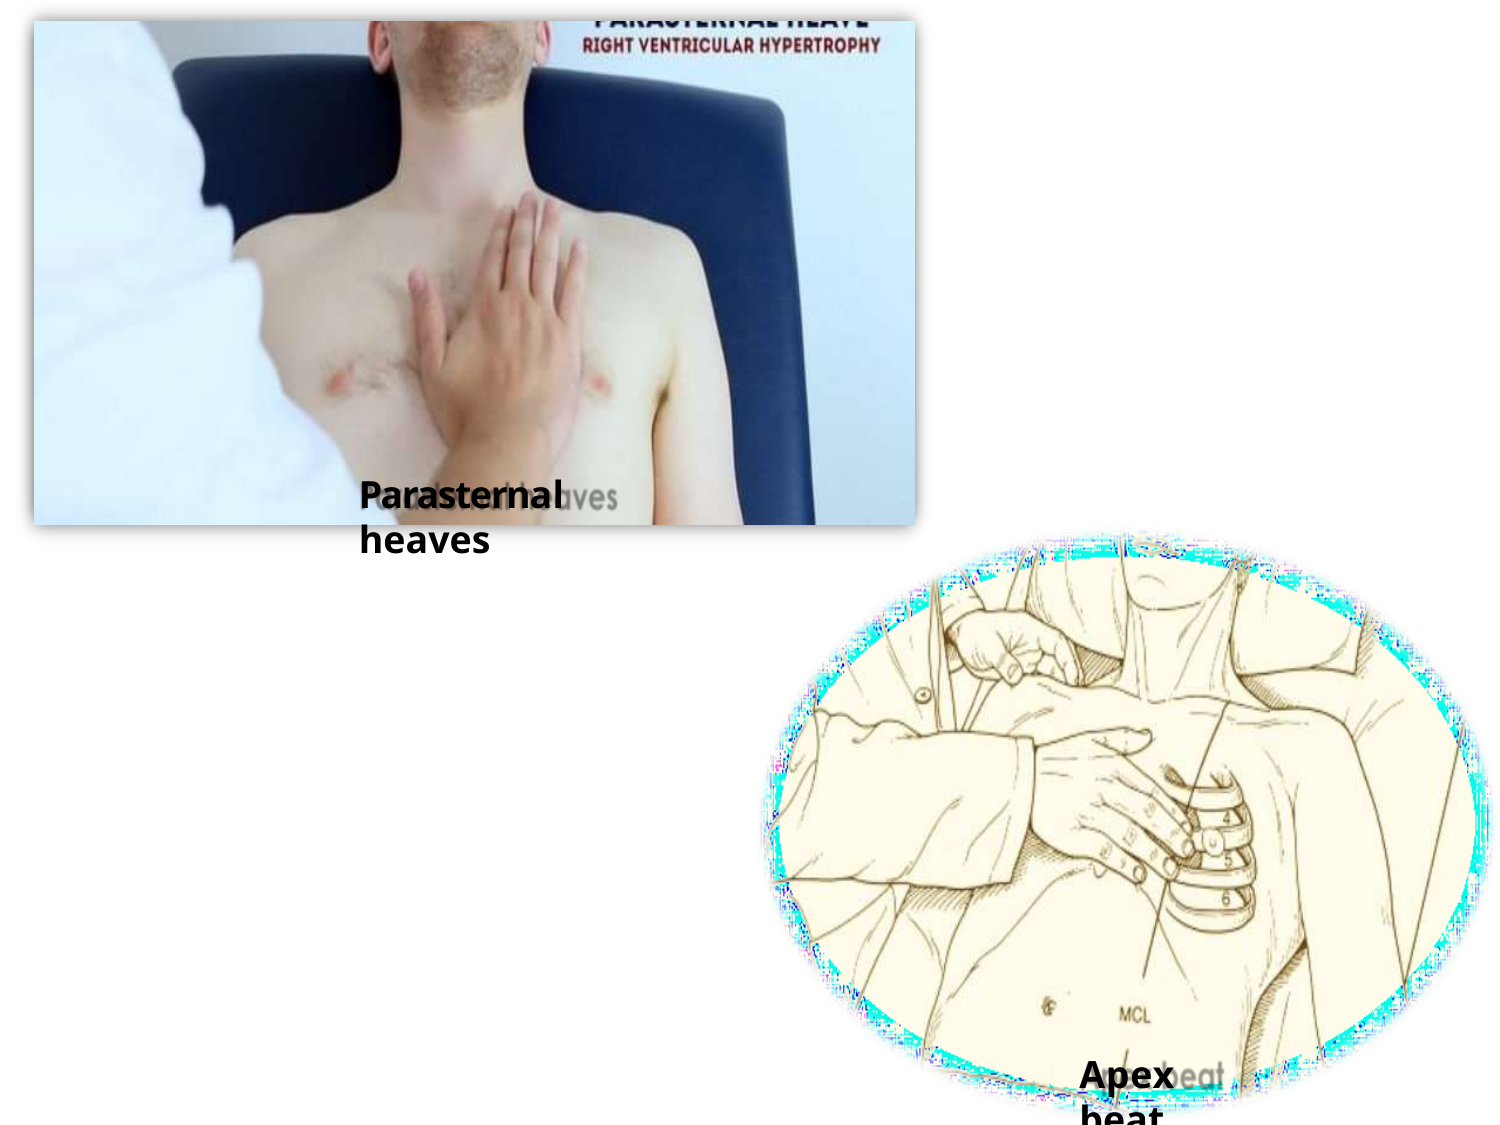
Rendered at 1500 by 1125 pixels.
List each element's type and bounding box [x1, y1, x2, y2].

picture [1060, 1037, 1252, 1124]
text_box [0, 0, 1500, 1125]
